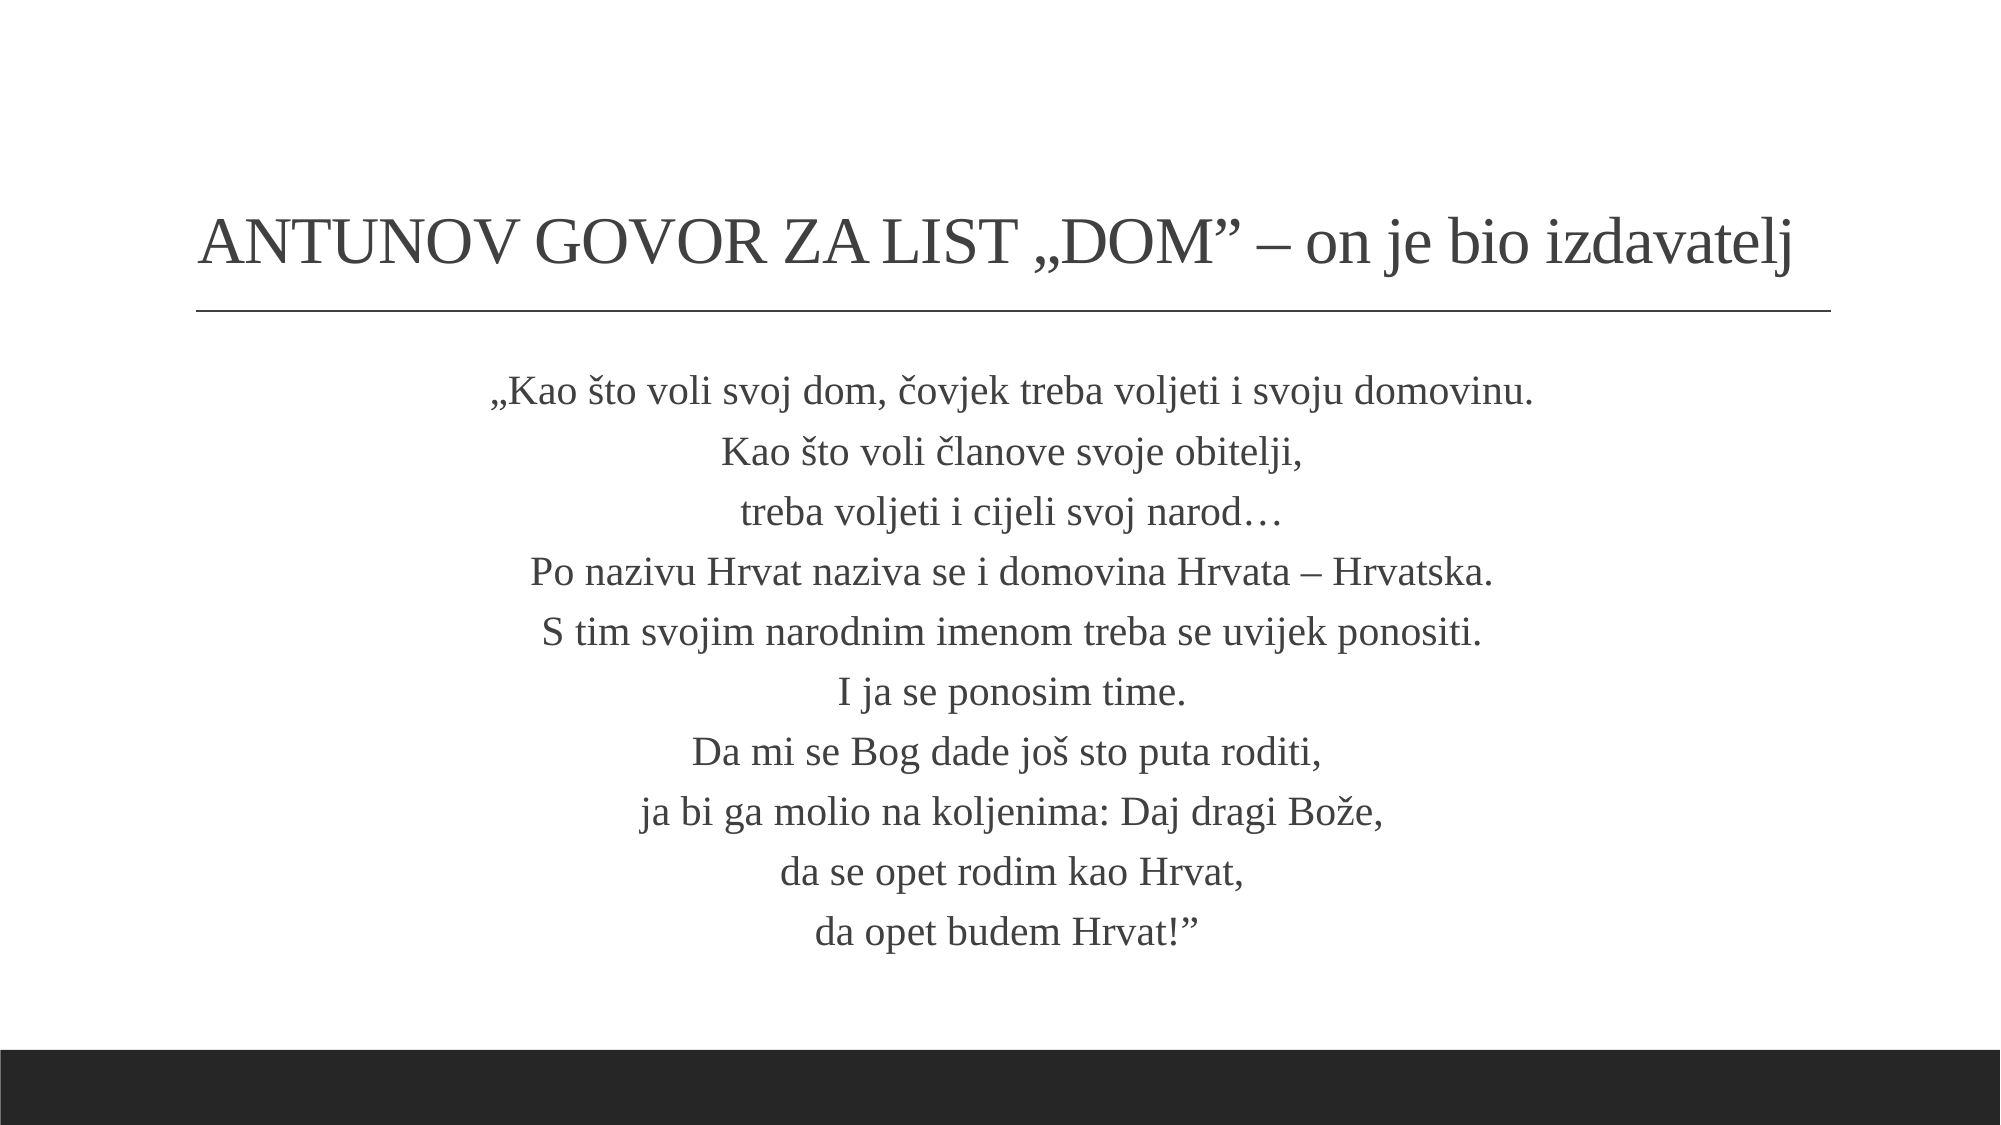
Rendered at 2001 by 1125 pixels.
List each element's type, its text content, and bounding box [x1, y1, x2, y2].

title ANTUNOV GOVOR ZA LIST „DOM” – on je bio izdavatelj [180, 47, 1830, 285]
list „Kao što voli svoj dom, čovjek treba voljeti i svoju domovinu. Kao što voli članove svoje obitelji, treba voljeti i cijeli svoj narod… Po nazivu Hrvat naziva se i domovina Hrvata – Hrvatska. S tim svojim narodnim imenom treba se uvijek ponositi. I ja se ponosim time. Da mi se Bog dade još sto puta roditi, ja bi ga molio na koljenima: Daj dragi Bože, da se opet rodim kao Hrvat, da opet budem Hrvat!” [180, 345, 1830, 963]
